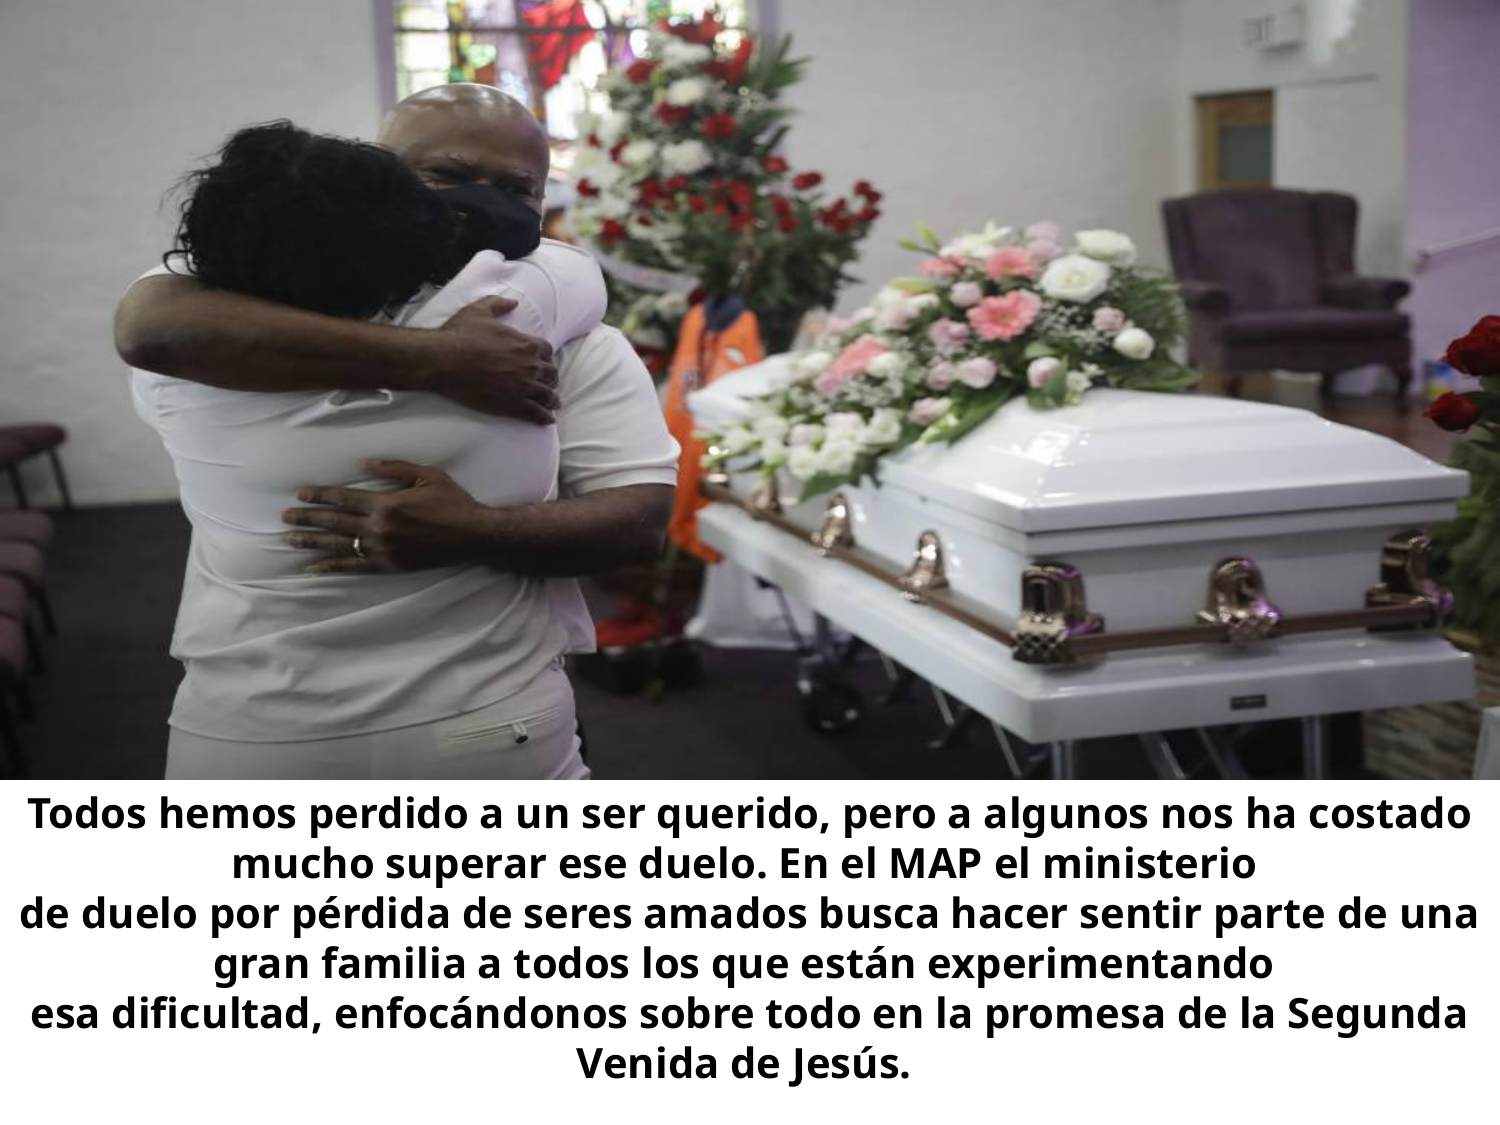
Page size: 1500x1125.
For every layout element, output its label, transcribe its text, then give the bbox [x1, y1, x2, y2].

text_box Todos hemos perdido a un ser querido, pero a algunos nos ha costado mucho superar ese duelo. En el MAP el ministerio de duelo por pérdida de seres amados busca hacer sentir parte de una gran familia a todos los que están experimentando esa dificultad, enfocándonos sobre todo en la promesa de la Segunda Venida de Jesús. [0, 780, 1500, 1095]
picture [0, 0, 1500, 780]
